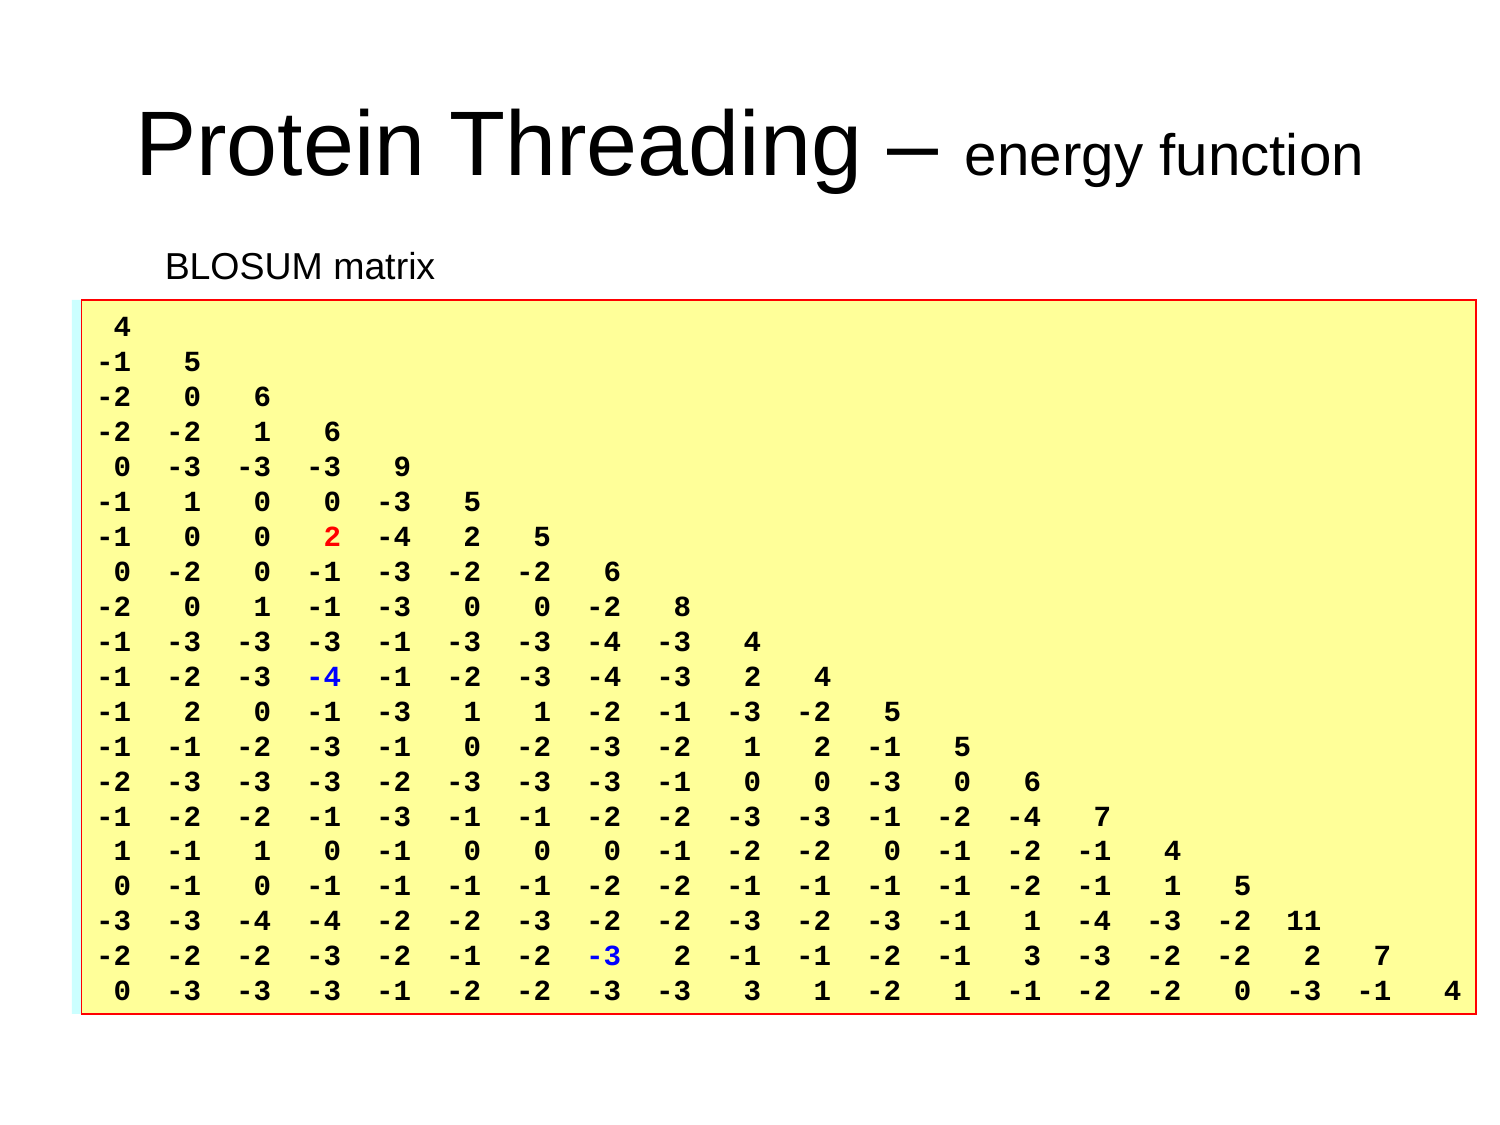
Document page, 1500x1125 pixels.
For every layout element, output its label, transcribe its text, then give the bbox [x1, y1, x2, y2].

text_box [71, 299, 1476, 1015]
title Protein Threading – energy function [74, 44, 1426, 233]
text_box BLOSUM matrix [150, 234, 550, 295]
